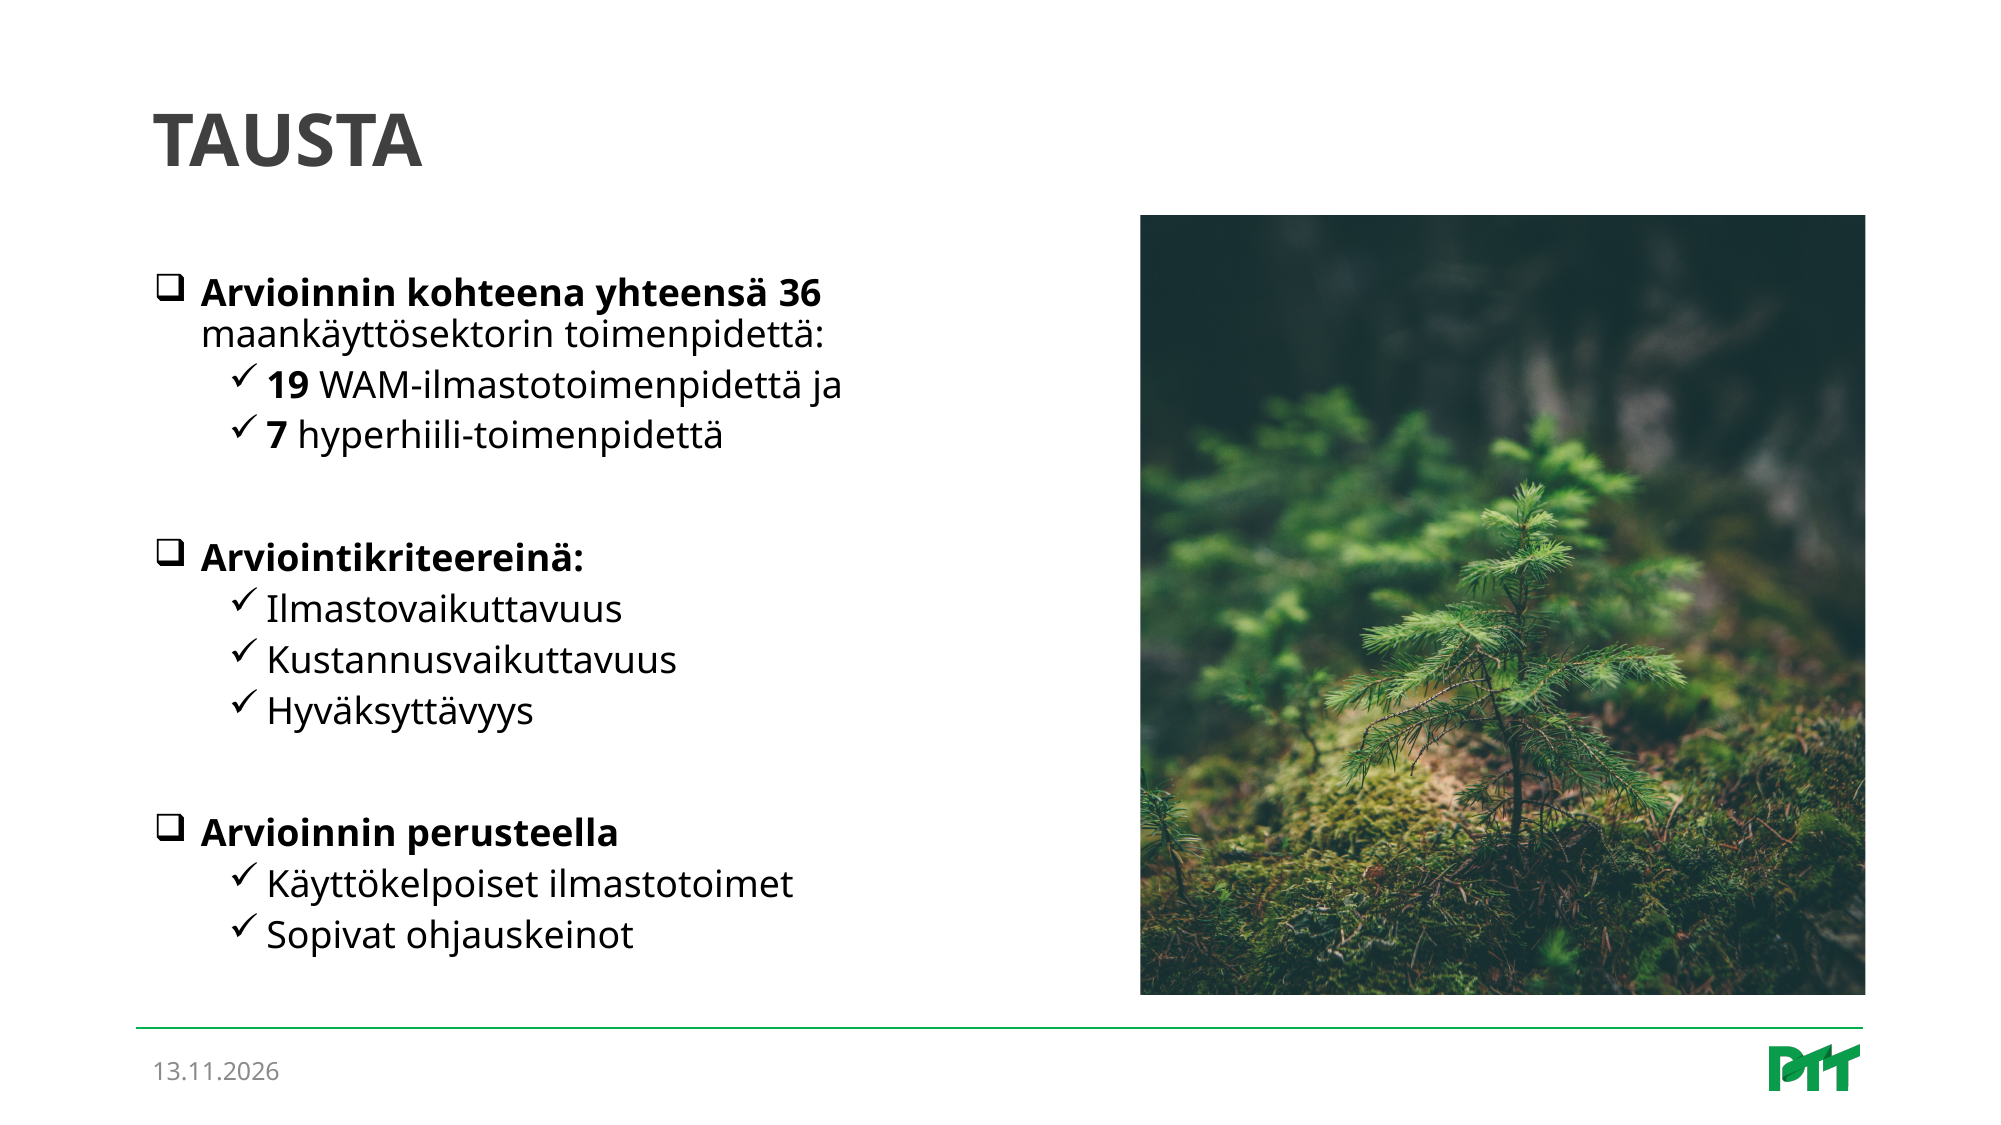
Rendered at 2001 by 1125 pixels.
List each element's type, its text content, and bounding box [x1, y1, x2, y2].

title tausta [137, 59, 1863, 225]
list Arvioinnin kohteena yhteensä 36 maankäyttösektorin toimenpidettä: 19 WAM-ilmastotoimenpidettä ja 7 hyperhiili-toimenpidettä Arviointikriteereinä: Ilmastovaikuttavuus Kustannusvaikuttavuus Hyväksyttävyys Arvioinnin perusteella Käyttökelpoiset ilmastotoimet Sopivat ohjauskeinot [138, 266, 1002, 1015]
picture [1140, 215, 1866, 995]
picture [1769, 1044, 1860, 1091]
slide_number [137, 1042, 588, 1103]
